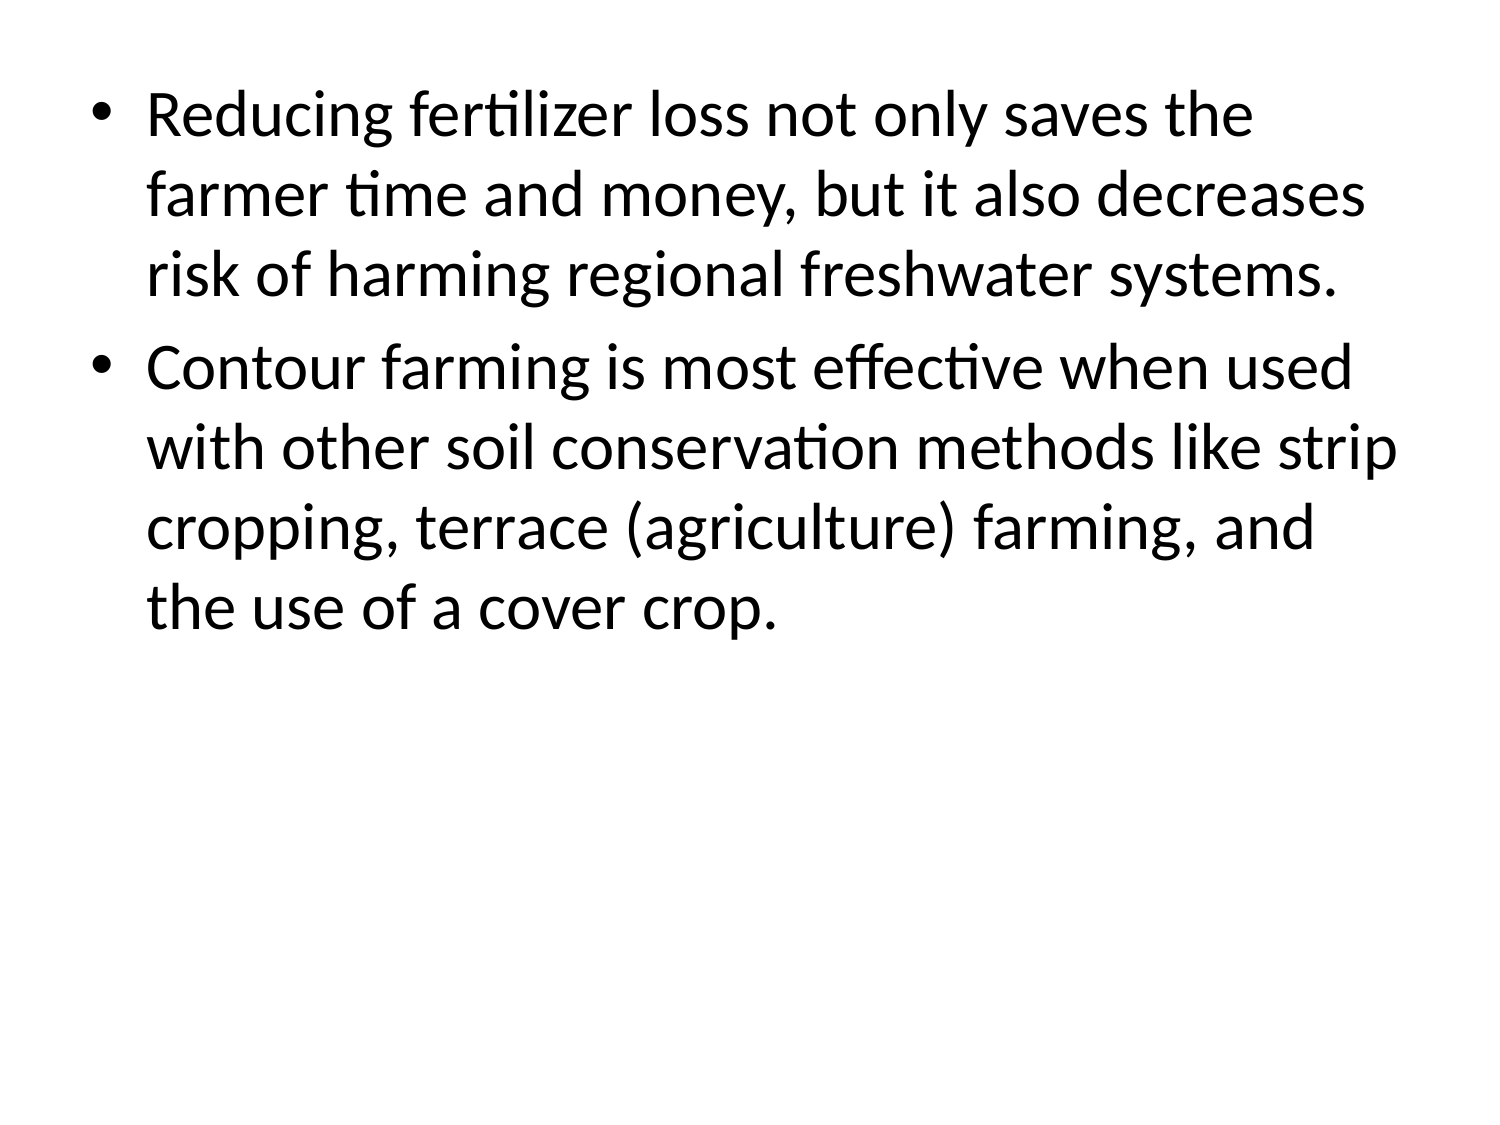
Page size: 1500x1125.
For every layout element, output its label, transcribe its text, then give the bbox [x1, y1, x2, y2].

list Reducing fertilizer loss not only saves the farmer time and money, but it also decreases risk of harming regional freshwater systems. Contour farming is most effective when used with other soil conservation methods like strip cropping, terrace (agriculture) farming, and the use of a cover crop. [75, 62, 1425, 1038]
